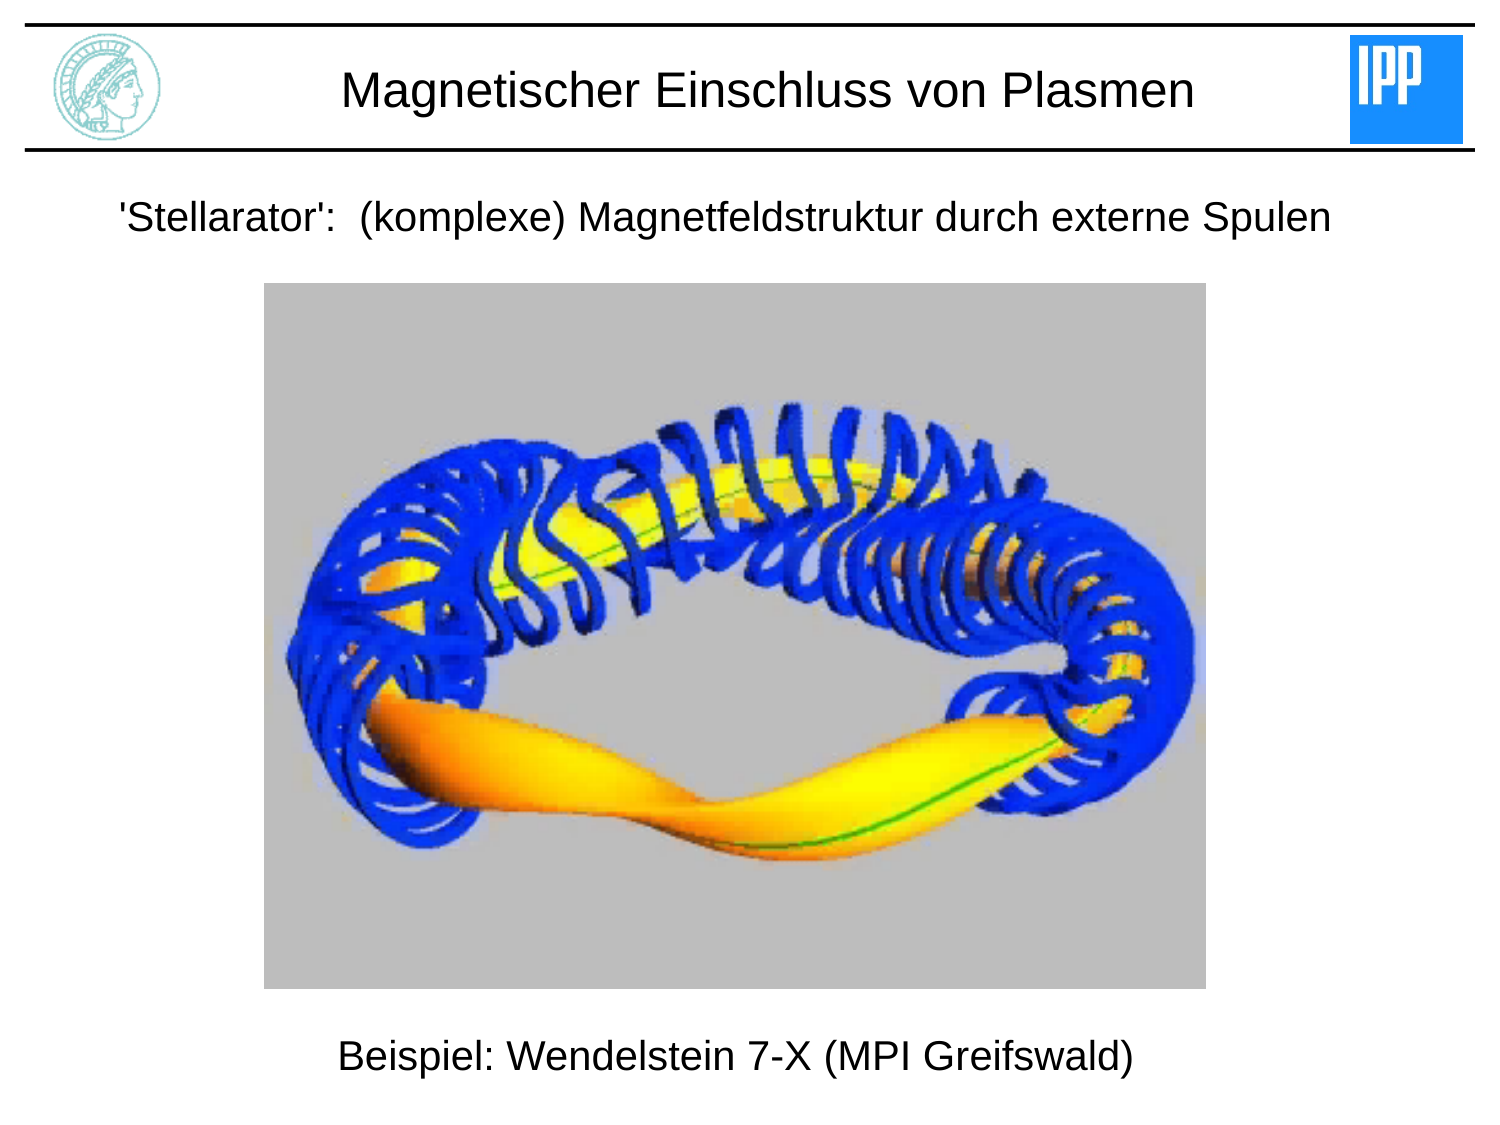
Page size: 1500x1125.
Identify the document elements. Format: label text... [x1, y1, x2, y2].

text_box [24, 24, 1476, 151]
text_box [263, 282, 1207, 991]
text_box 'Stellarator': (komplexe) Magnetfeldstruktur durch externe Spulen Beispiel: Wendelstein 7-X (MPI Greifswald) [103, 182, 1348, 1088]
